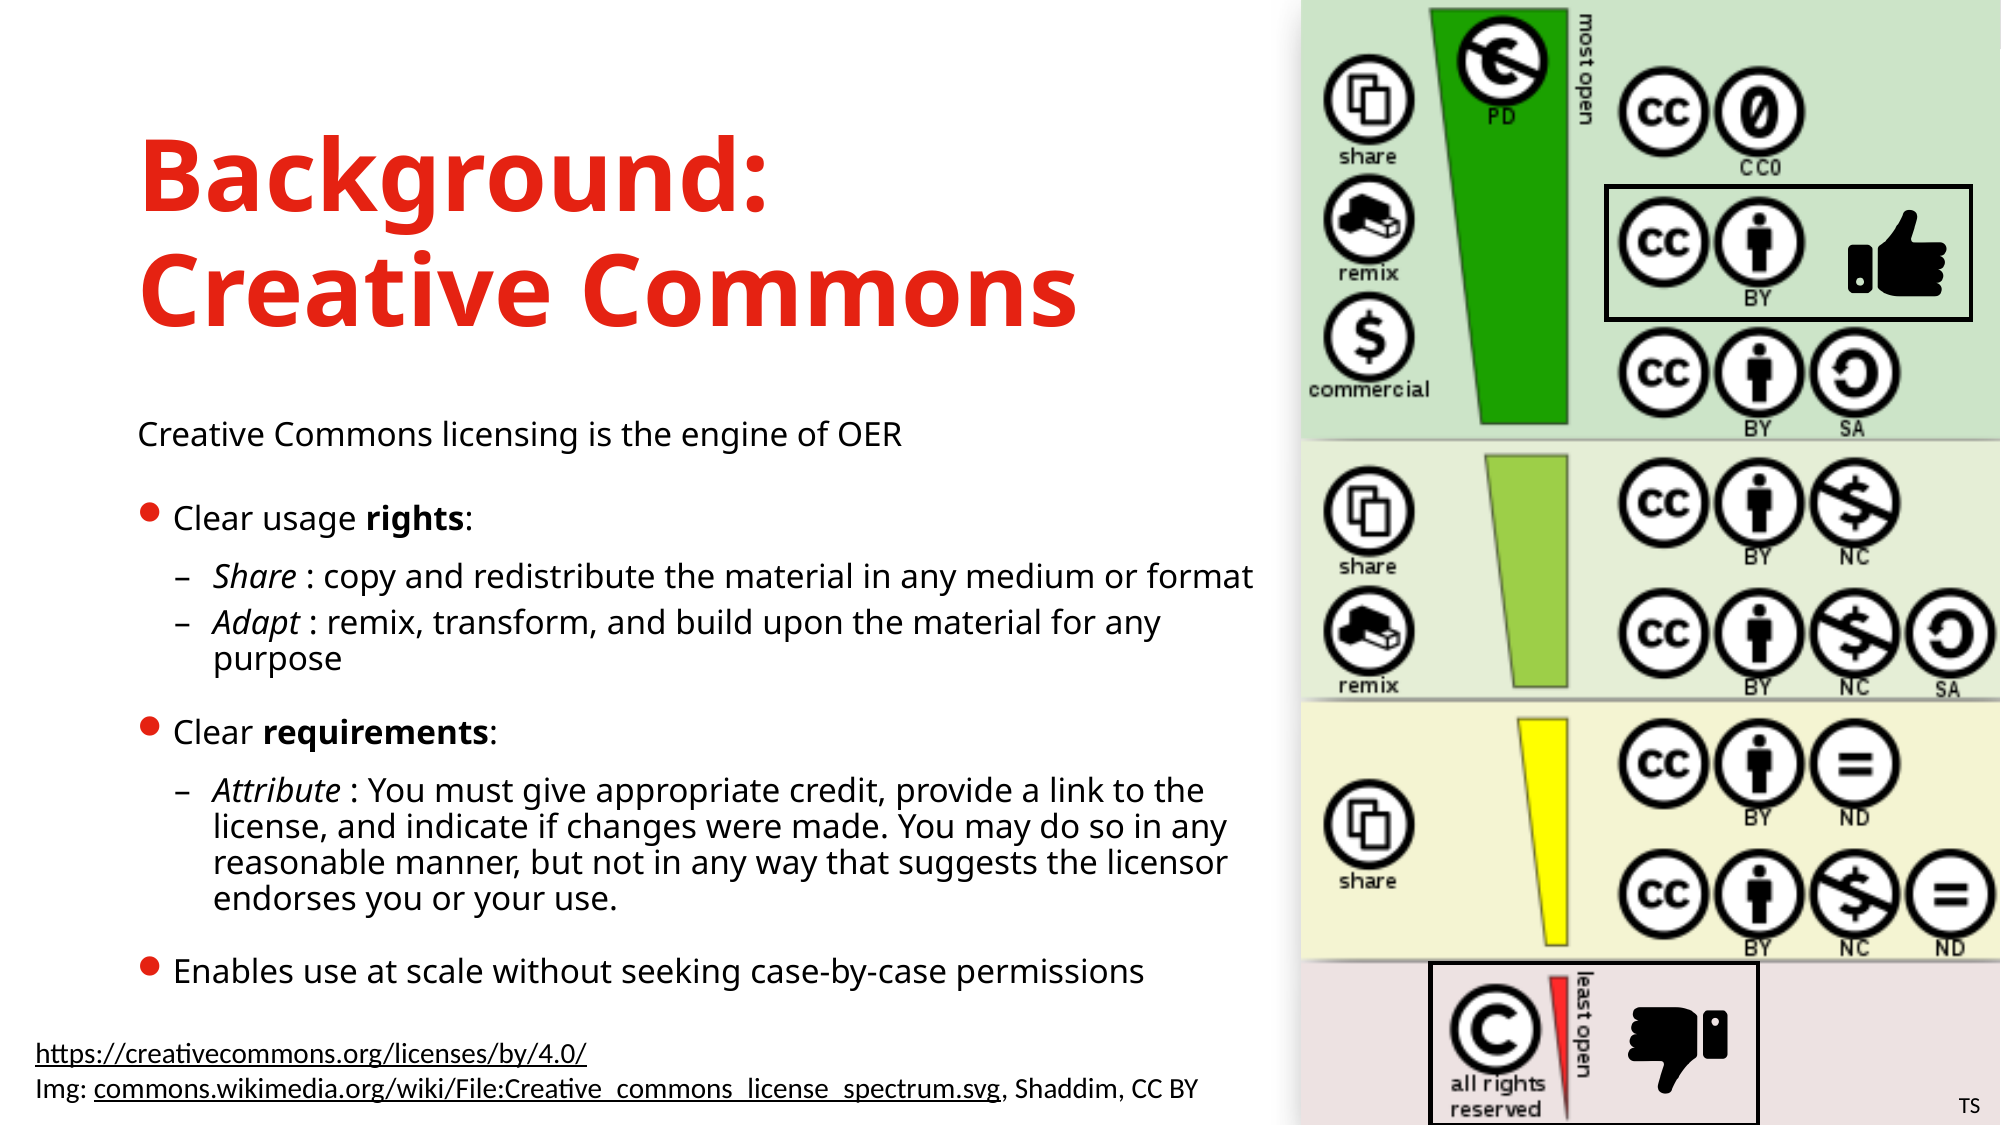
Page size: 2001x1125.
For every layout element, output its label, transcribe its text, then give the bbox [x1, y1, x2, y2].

picture [1301, 0, 2000, 1125]
text_box https://creativecommons.org/licenses/by/4.0/ Img: commons.wikimedia.org/wiki/File:Creative_commons_license_spectrum.svg, Shaddim, CC BY [20, 1026, 1214, 1112]
list Creative Commons licensing is the engine of OER Clear usage rights: Share : copy and redistribute the material in any medium or format Adapt : remix, transform, and build upon the material for any purpose Clear requirements: Attribute : You must give appropriate credit, provide a link to the license, and indicate if changes were made. You may do so in any reasonable manner, but not in any way that suggests the licensor endorses you or your use. Enables use at scale without seeking case-by-case permissions [137, 412, 1273, 1014]
title Background: Creative Commons [137, 116, 1283, 335]
